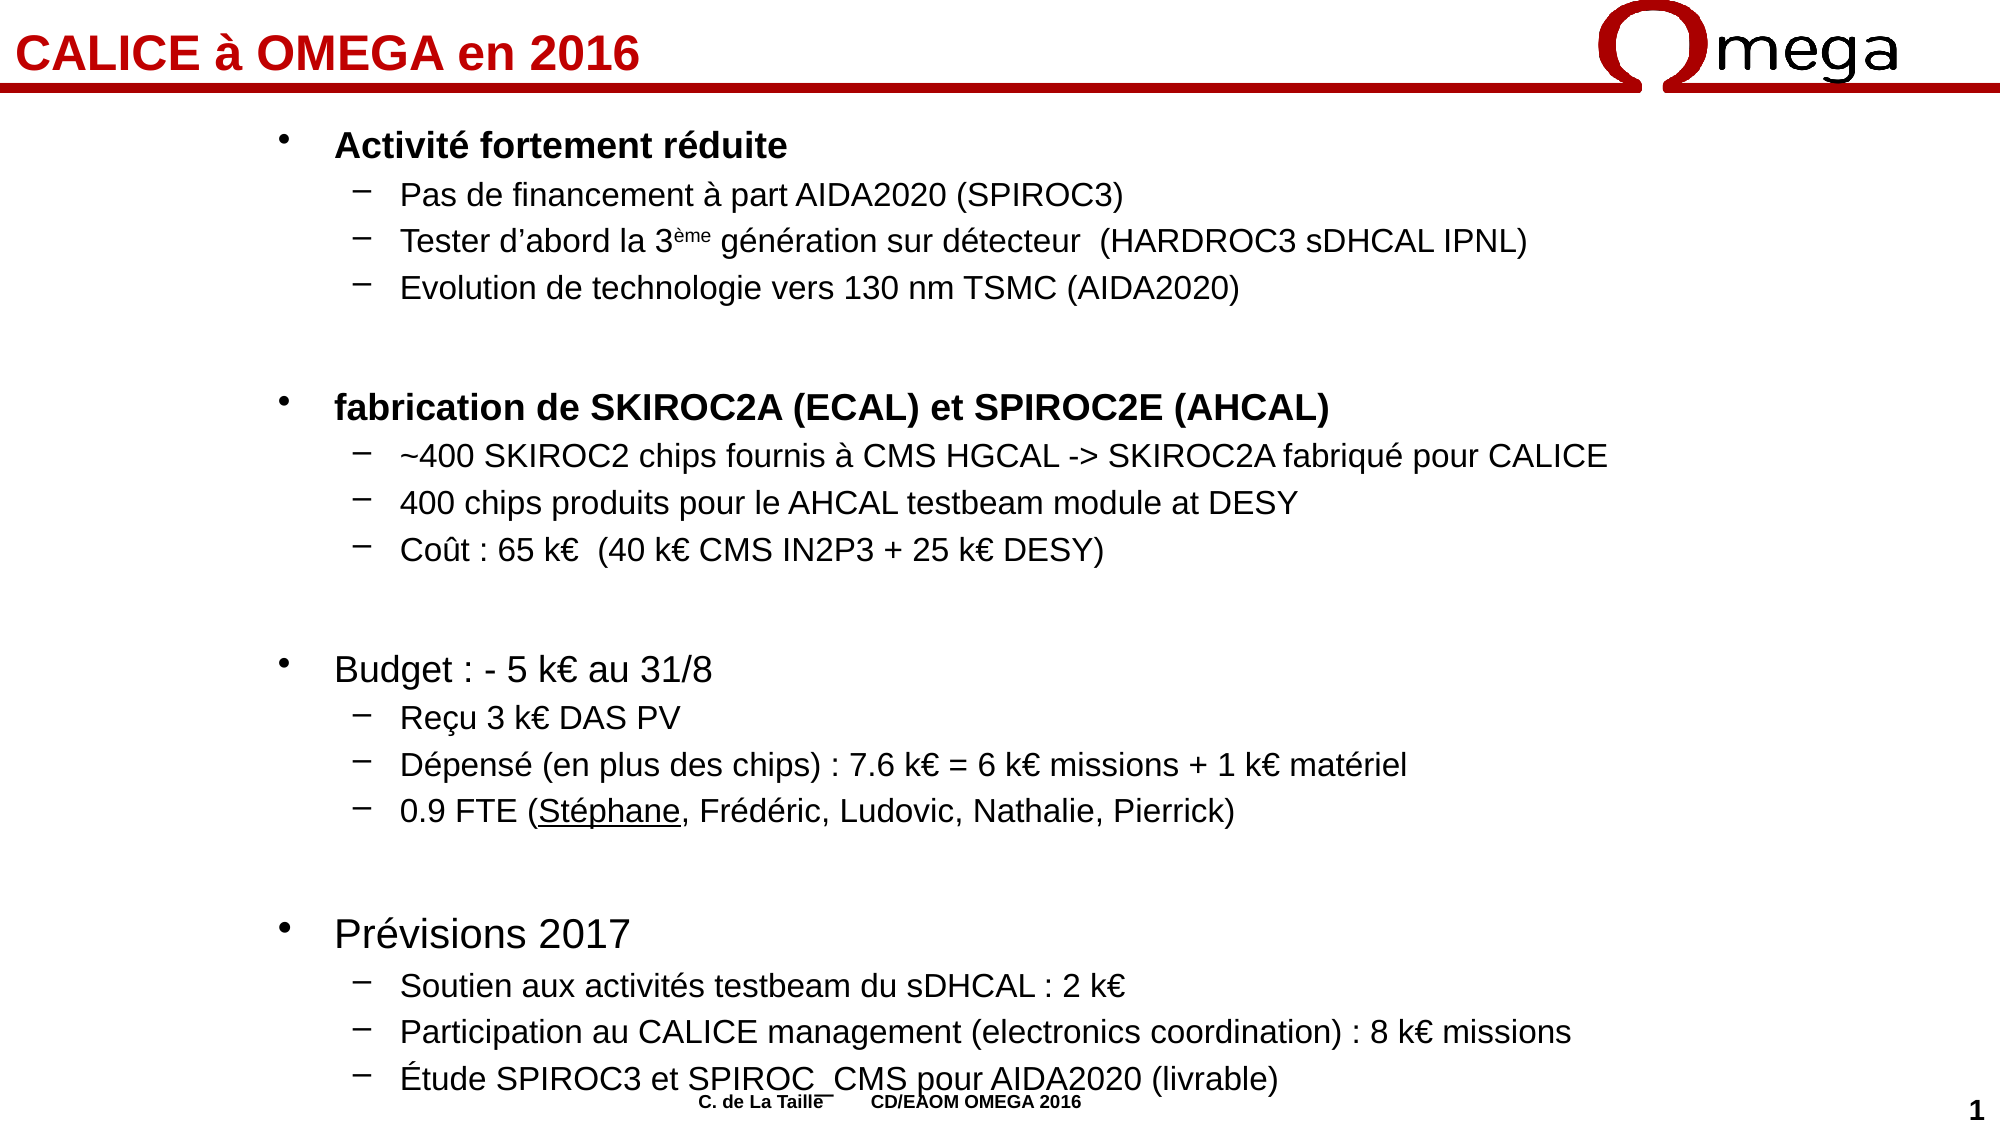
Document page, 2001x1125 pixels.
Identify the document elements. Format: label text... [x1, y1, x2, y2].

footer C. de La Taille CD/EAOM OMEGA 2016 [54, 1082, 1725, 1118]
slide_number 1 [1834, 1084, 2000, 1125]
title CALICE à OMEGA en 2016 [0, 0, 1497, 102]
list Activité fortement réduite Pas de financement à part AIDA2020 (SPIROC3) Tester d’abord la 3ème génération sur détecteur (HARDROC3 sDHCAL IPNL) Evolution de technologie vers 130 nm TSMC (AIDA2020) fabrication de SKIROC2A (ECAL) et SPIROC2E (AHCAL) ~400 SKIROC2 chips fournis à CMS HGCAL -> SKIROC2A fabriqué pour CALICE 400 chips produits pour le AHCAL testbeam module at DESY Coût : 65 k€ (40 k€ CMS IN2P3 + 25 k€ DESY) Budget : - 5 k€ au 31/8 Reçu 3 k€ DAS PV Dépensé (en plus des chips) : 7.6 k€ = 6 k€ missions + 1 k€ matériel 0.9 FTE (Stéphane, Frédéric, Ludovic, Nathalie, Pierrick) Prévisions 2017 Soutien aux activités testbeam du sDHCAL : 2 k€ Participation au CALICE management (electronics coordination) : 8 k€ missions Étude SPIROC3 et SPIROC_CMS pour AIDA2020 (livrable) [262, 113, 1745, 1085]
picture [1497, 0, 2000, 93]
